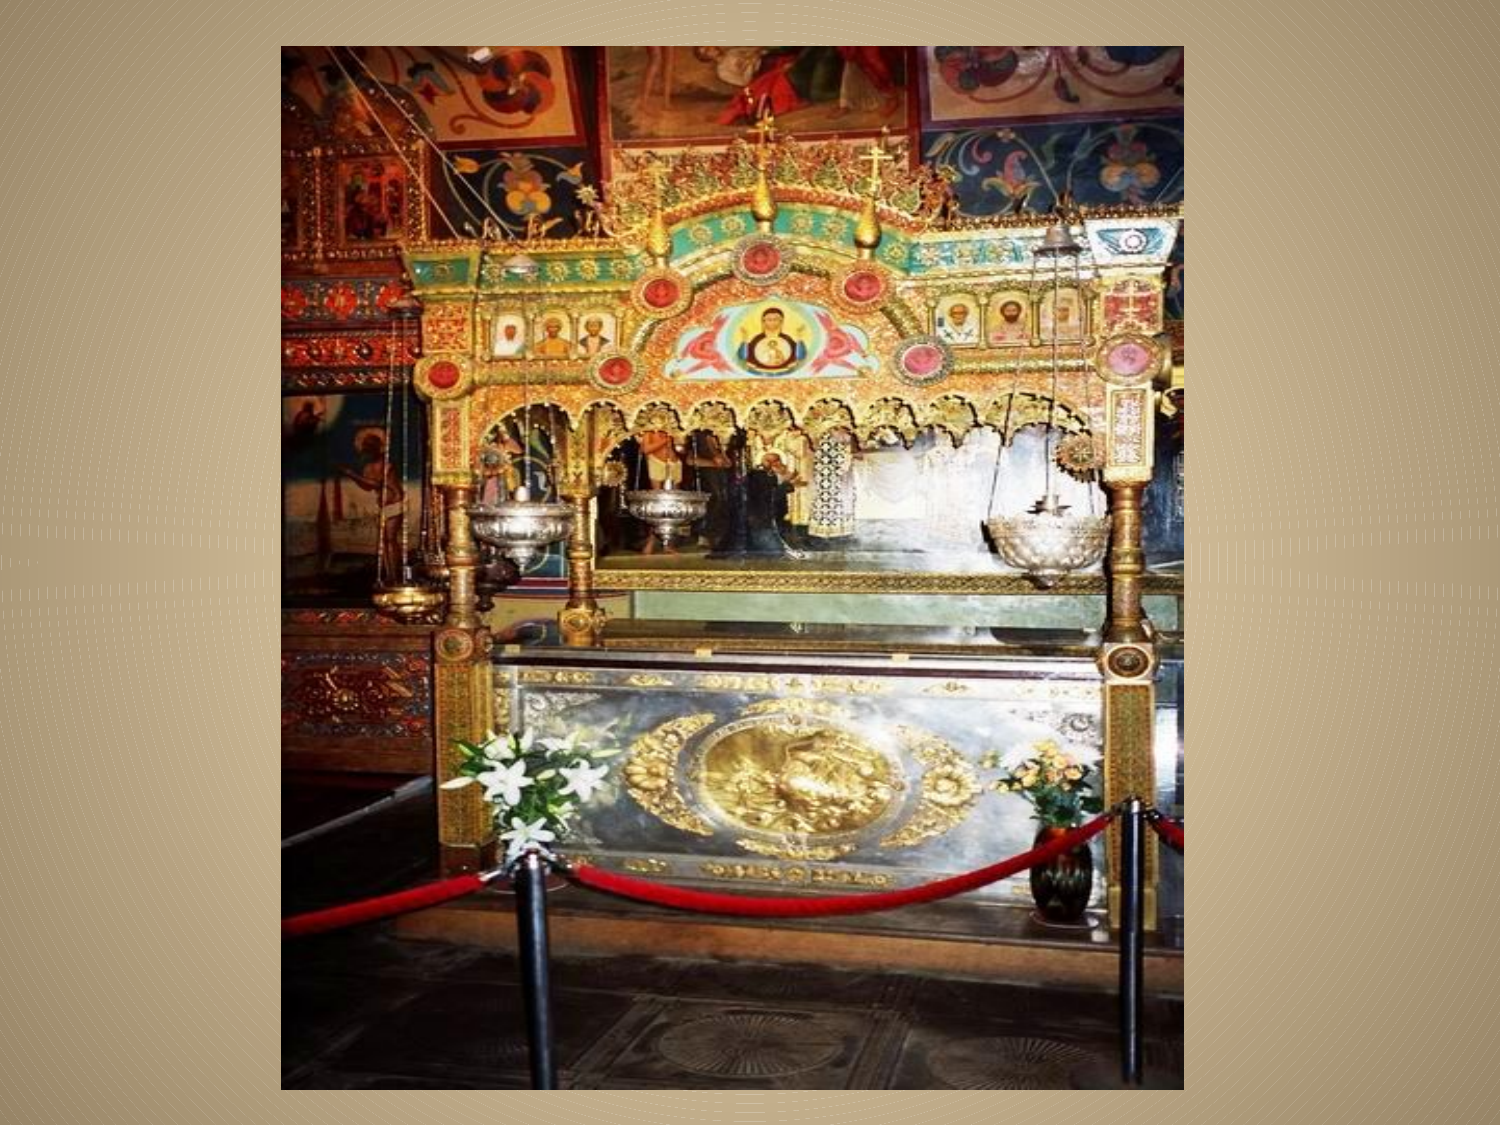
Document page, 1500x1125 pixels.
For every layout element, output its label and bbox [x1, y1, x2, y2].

picture [280, 46, 1184, 1091]
